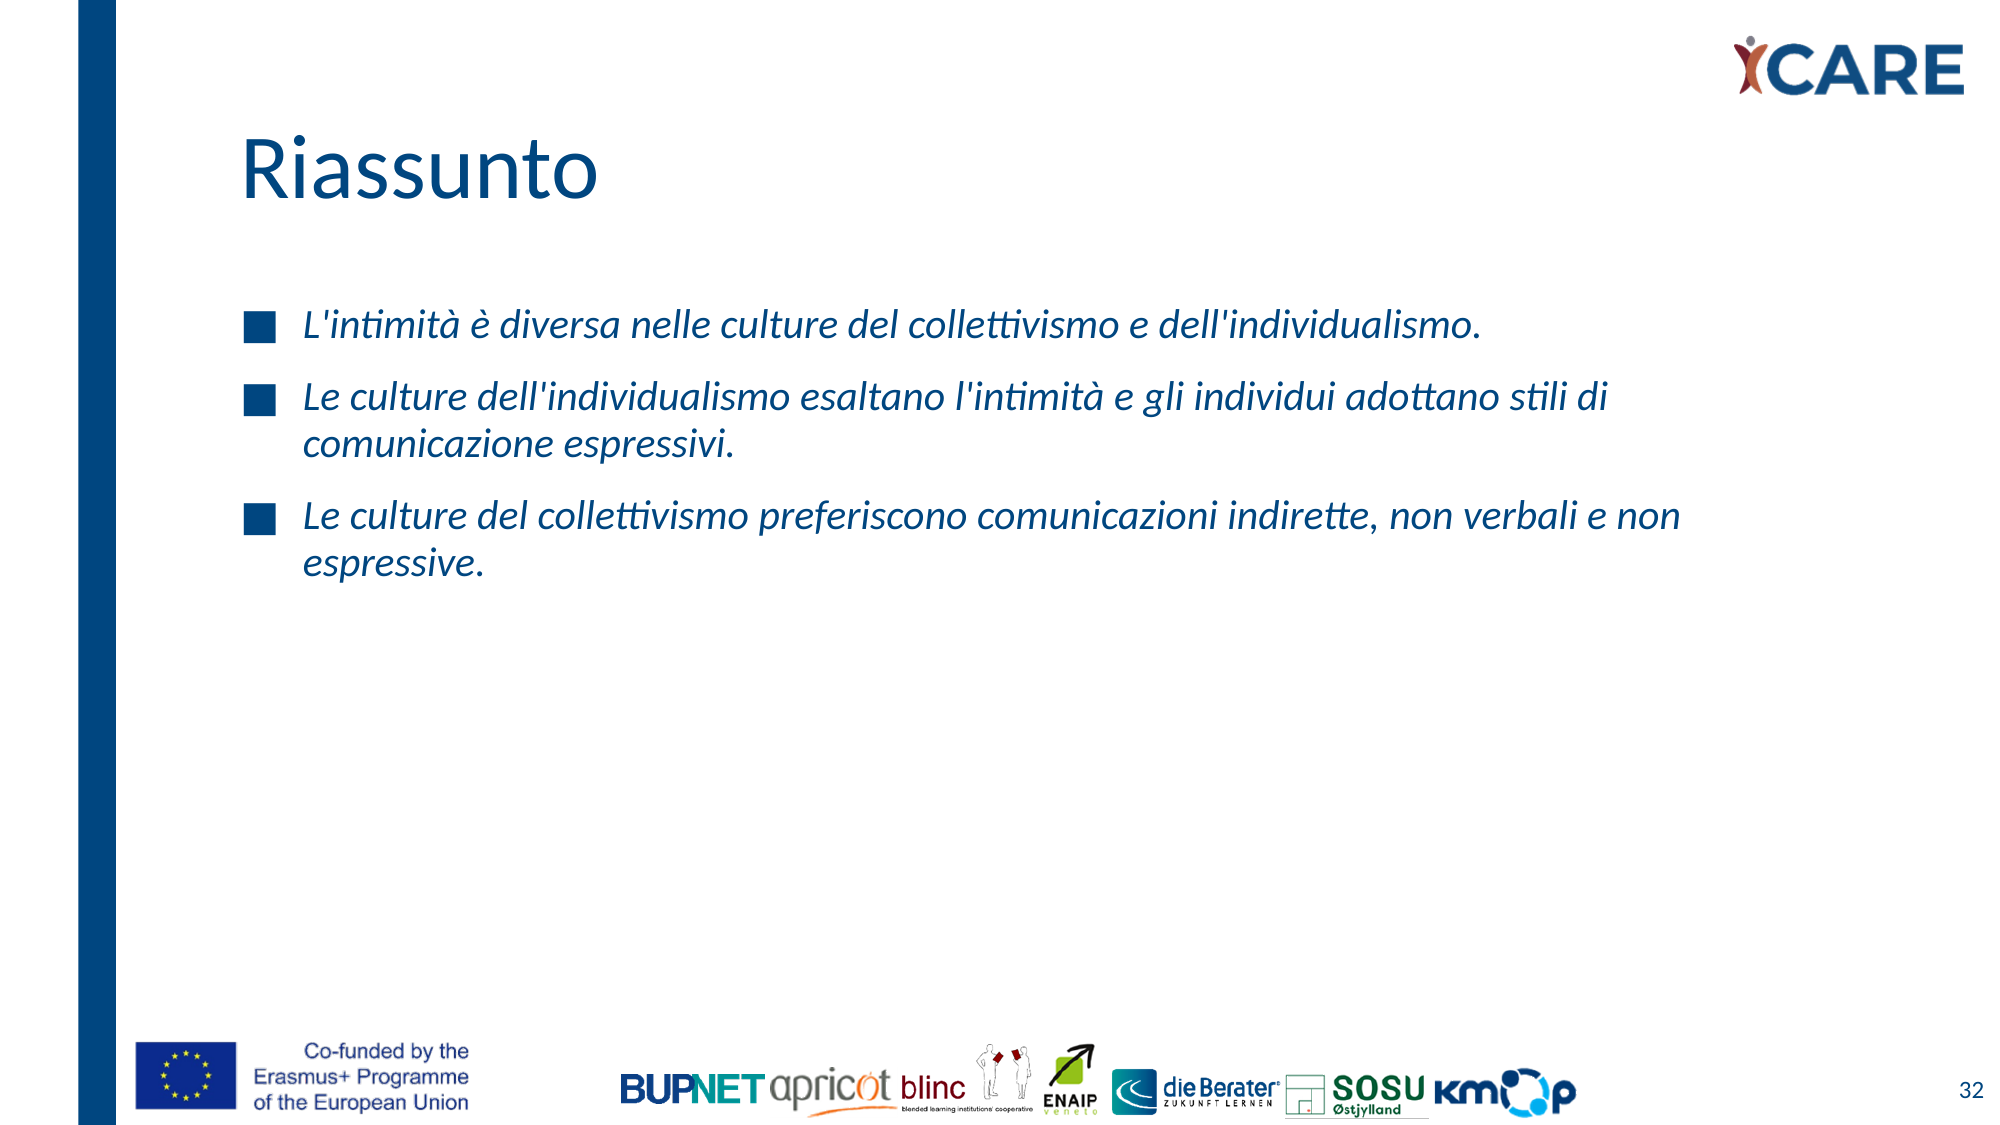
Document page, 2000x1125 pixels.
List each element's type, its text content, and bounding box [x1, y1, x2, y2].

picture [621, 1041, 1579, 1119]
slide_number 32 [1737, 1055, 2000, 1122]
list L'intimità è diversa nelle culture del collettivismo e dell'individualismo. Le culture dell'individualismo esaltano l'intimità e gli individui adottano stili di comunicazione espressivi. Le culture del collettivismo preferiscono comunicazioni indirette, non verbali e non espressive. [224, 293, 1800, 881]
title Riassunto [224, 112, 1800, 293]
picture [1734, 34, 1967, 113]
picture [115, 1023, 486, 1125]
